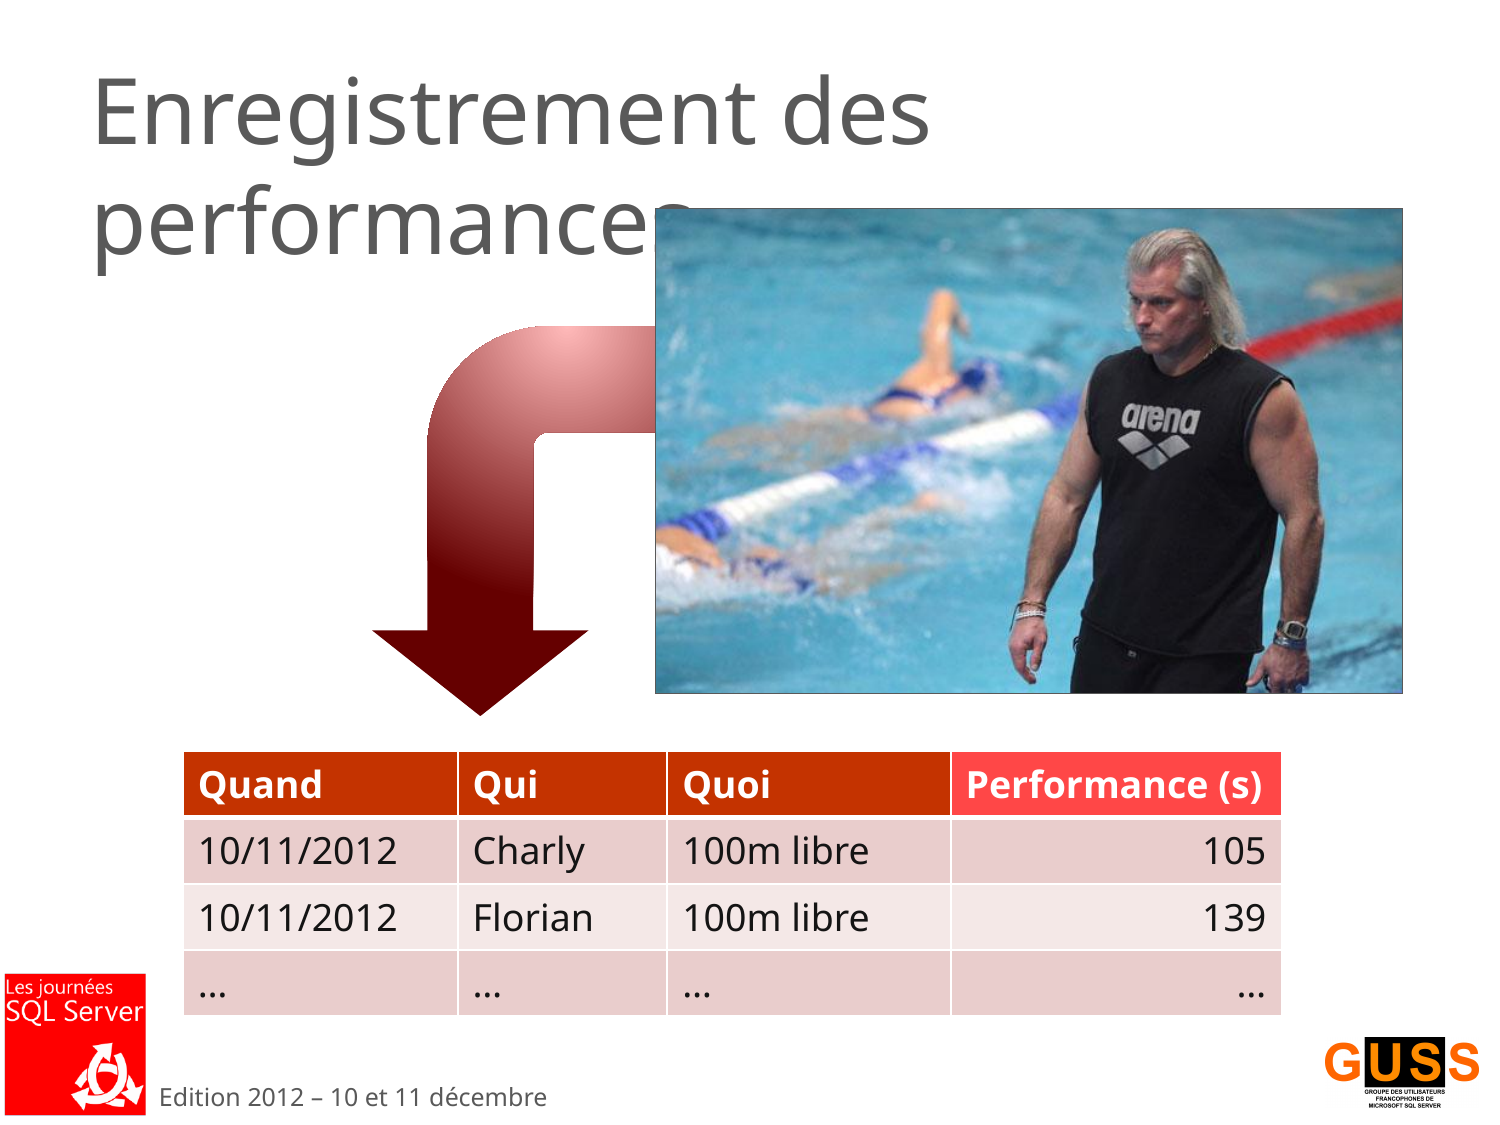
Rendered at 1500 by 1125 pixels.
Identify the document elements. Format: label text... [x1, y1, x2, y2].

table_cell Florian [459, 885, 666, 949]
list [75, 208, 1425, 1013]
table_header Qui [459, 752, 666, 815]
title Enregistrement des performances [75, 45, 1425, 197]
picture [0, 969, 150, 1120]
table_cell 105 [952, 820, 1281, 883]
table_cell … [459, 951, 666, 1015]
text_box [370, 324, 650, 718]
picture [1325, 1037, 1479, 1108]
table_cell 100m libre [668, 885, 950, 949]
table_header Performance (s) [952, 752, 1281, 815]
table_header Quand [184, 752, 457, 815]
table_cell … [952, 951, 1281, 1015]
table_cell 10/11/2012 [184, 820, 457, 883]
table_cell … [184, 951, 457, 1015]
table_cell 100m libre [668, 820, 950, 883]
table_cell Charly [459, 820, 666, 883]
picture [655, 207, 1403, 694]
table_cell 139 [952, 885, 1281, 949]
table_cell 10/11/2012 [184, 885, 457, 949]
table_header Quoi [668, 752, 950, 815]
table_cell … [668, 951, 950, 1015]
